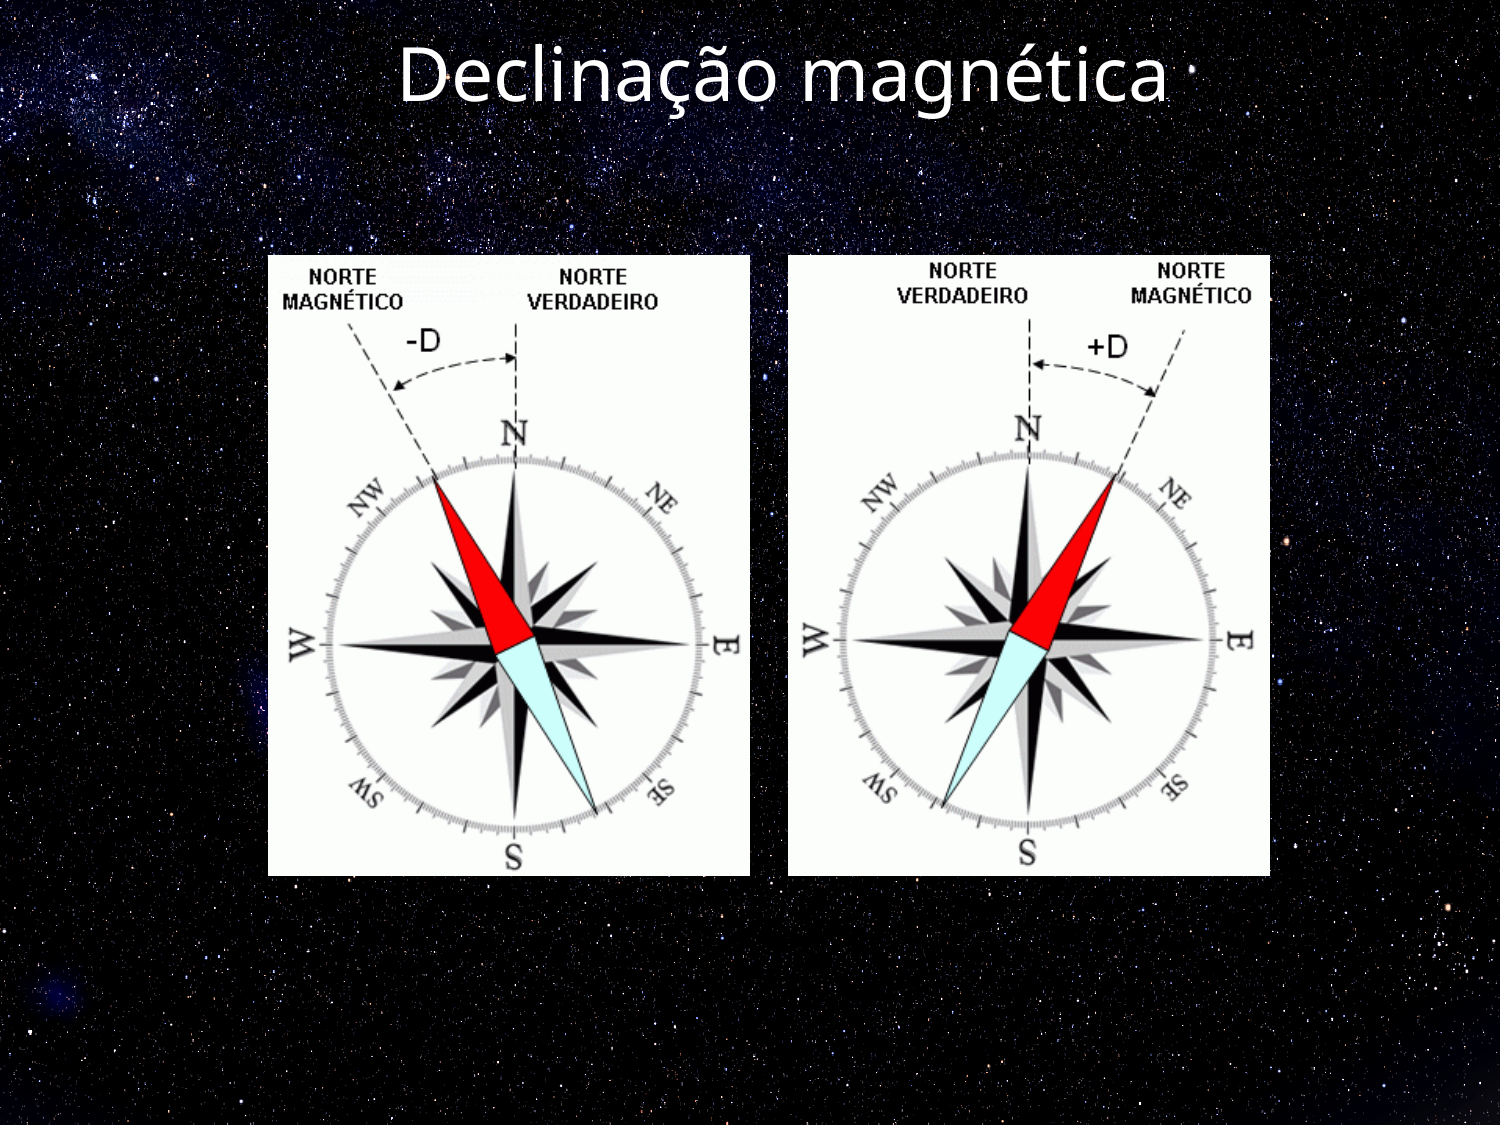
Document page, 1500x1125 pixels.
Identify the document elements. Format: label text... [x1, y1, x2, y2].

picture [0, 0, 1500, 1125]
text_box Declinação magnética [29, 19, 1388, 207]
